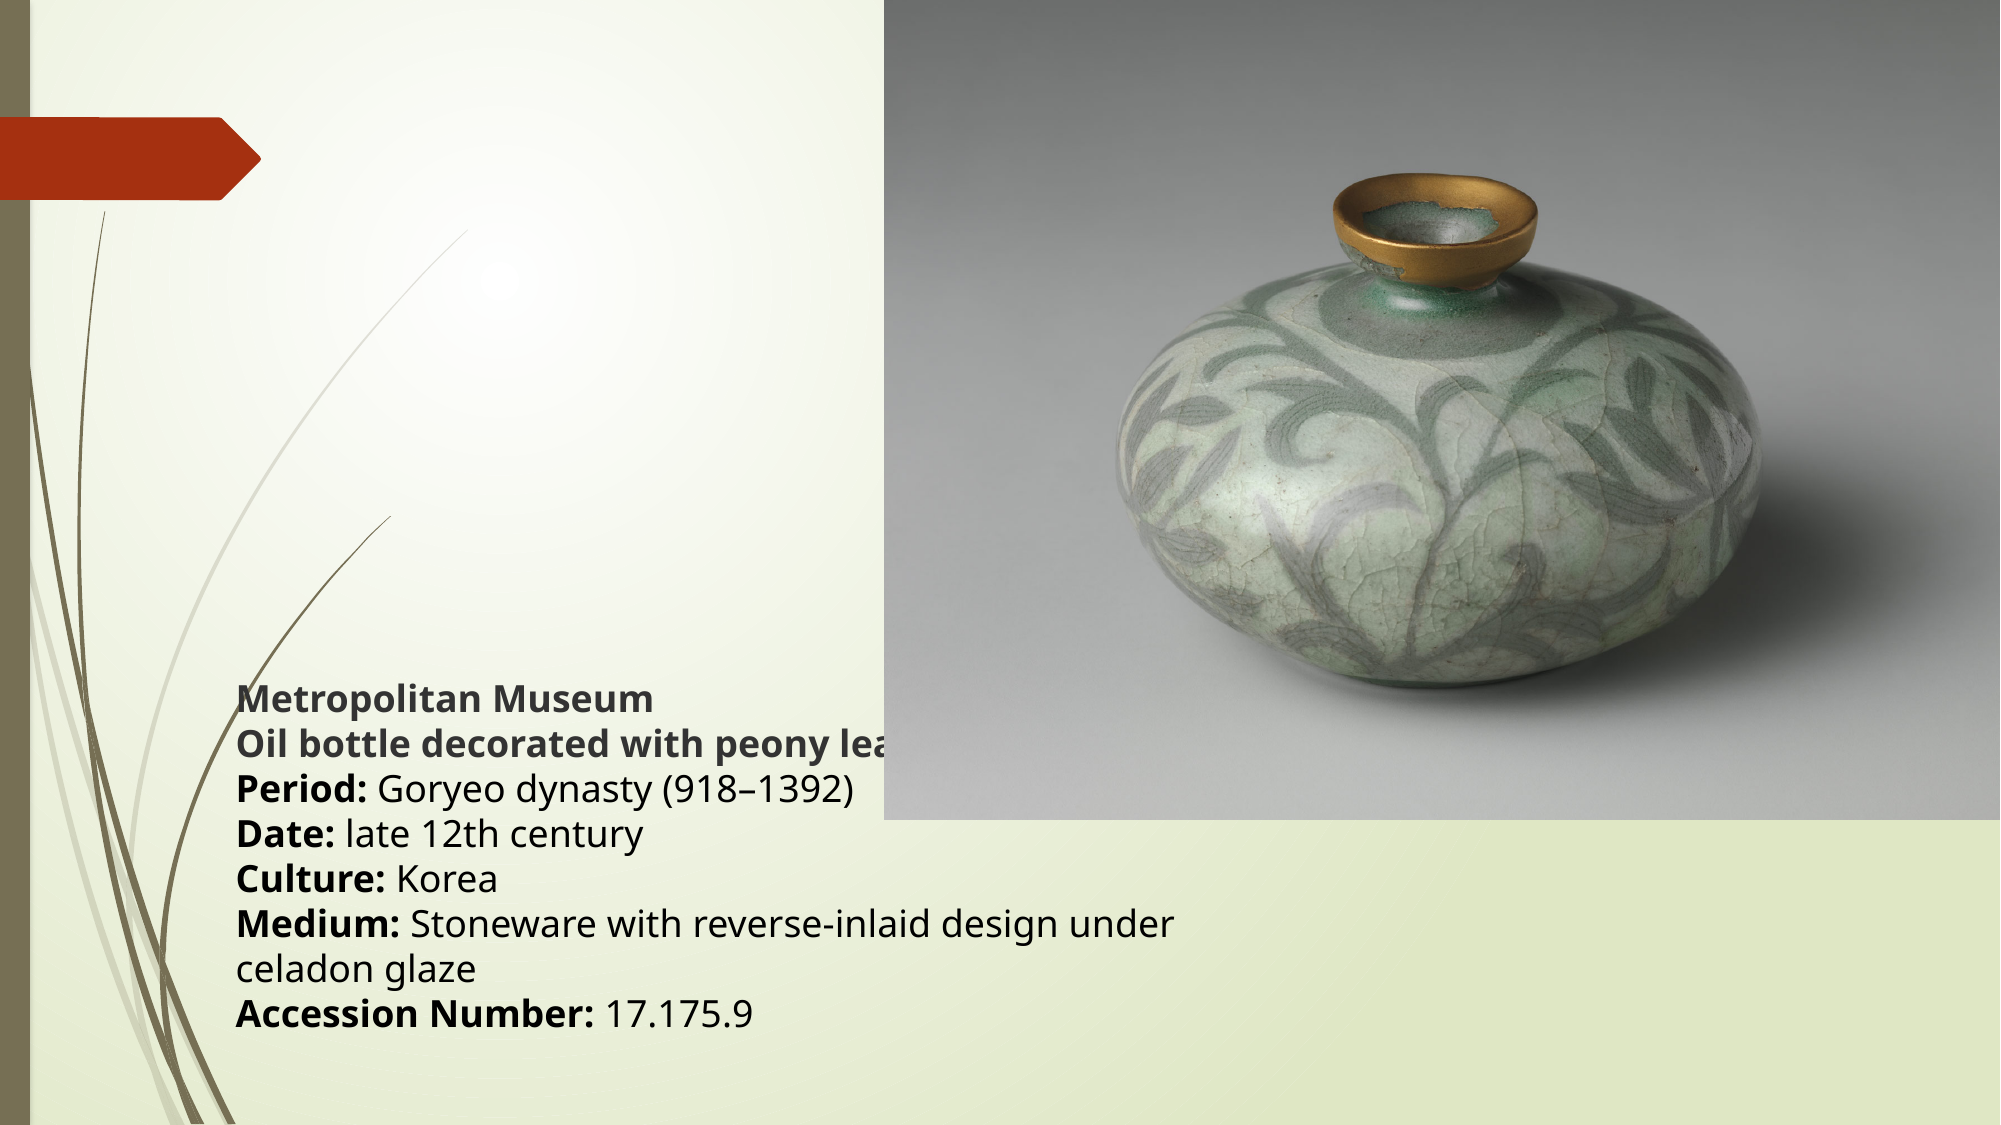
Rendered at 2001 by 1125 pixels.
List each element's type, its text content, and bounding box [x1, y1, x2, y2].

picture [883, 0, 2000, 820]
text_box Metropolitan Museum Oil bottle decorated with peony leaves Period: Goryeo dynasty (918–1392) Date: late 12th century Culture: Korea Medium: Stoneware with reverse-inlaid design under celadon glaze Accession Number: 17.175.9 [220, 667, 1221, 1043]
